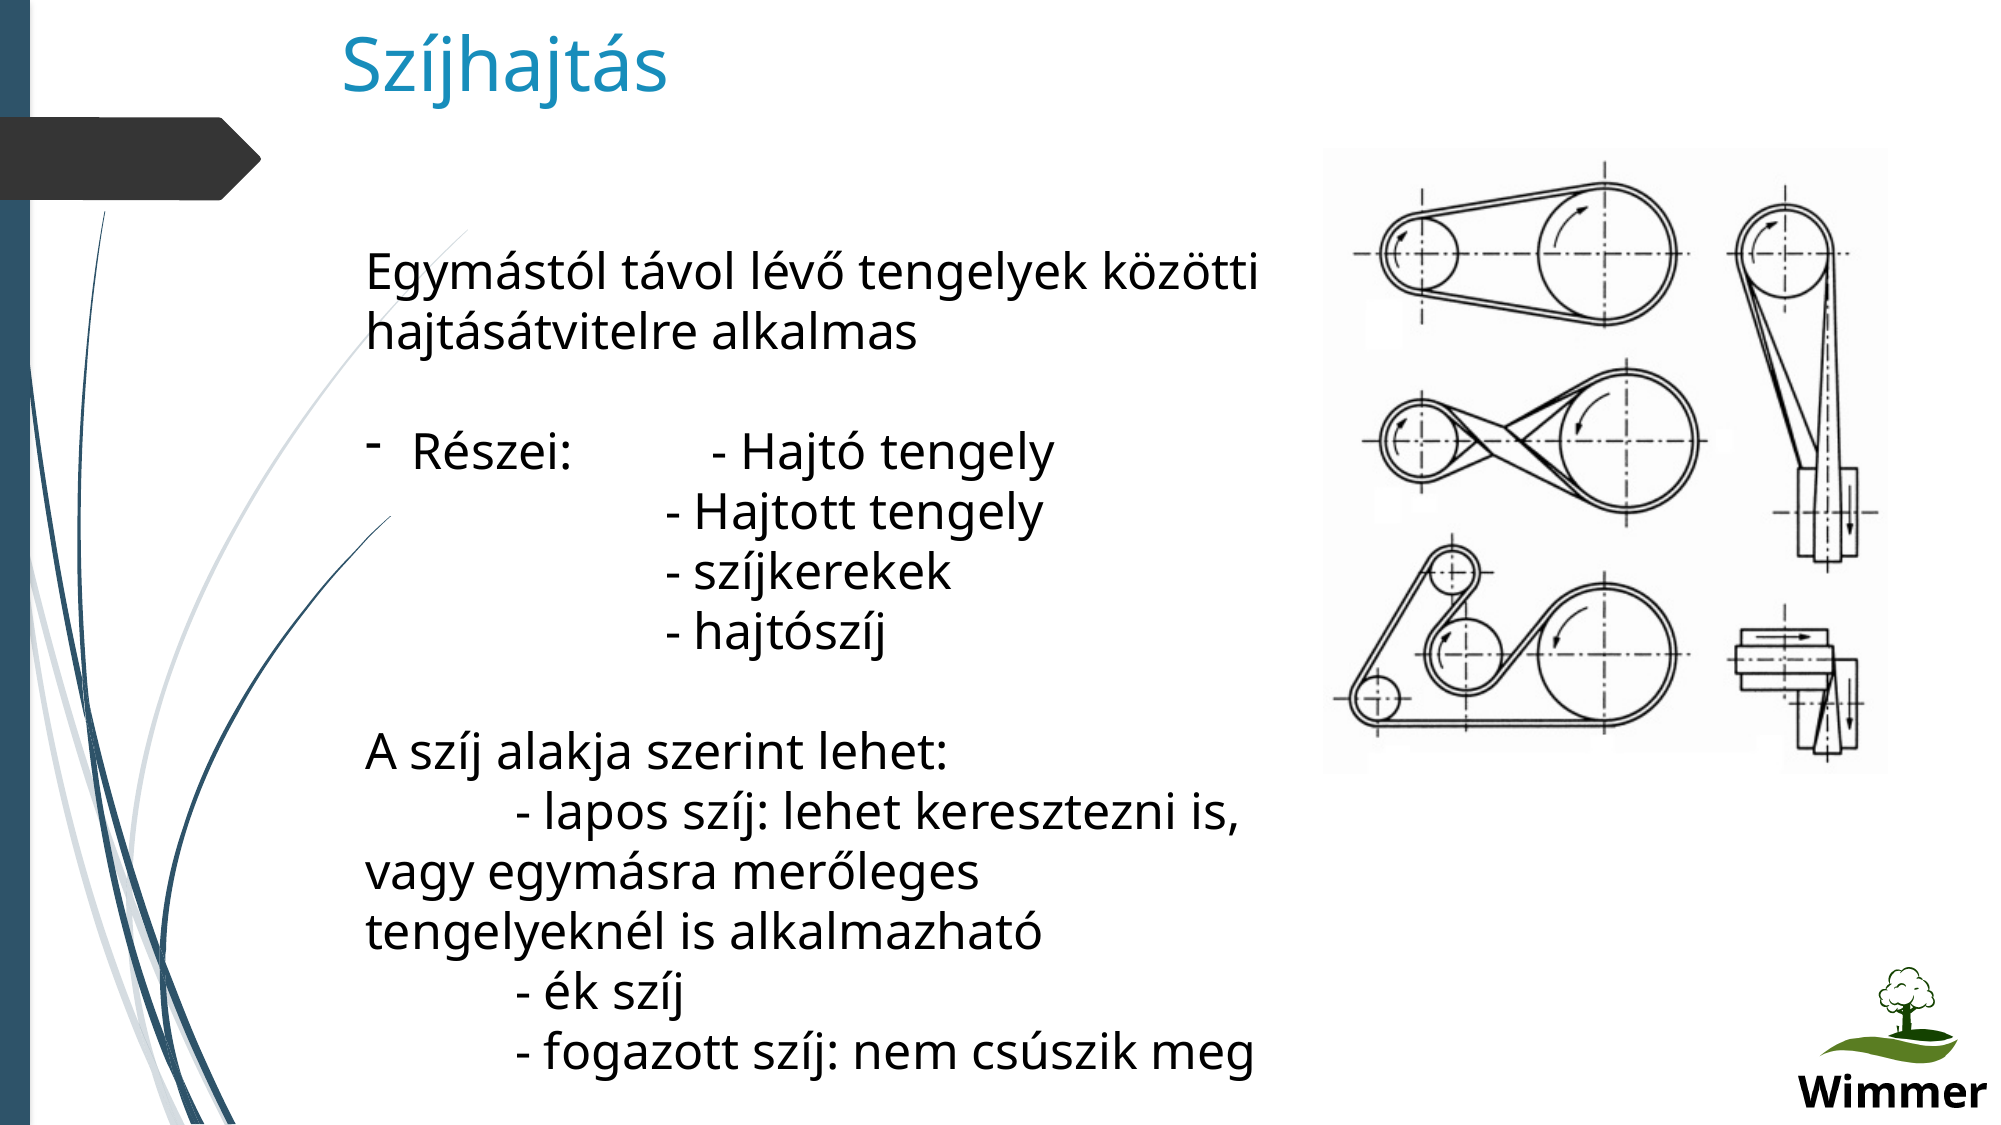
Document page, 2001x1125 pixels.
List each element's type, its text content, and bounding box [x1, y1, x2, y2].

picture [1768, 962, 2000, 1123]
title Szíjhajtás [326, 9, 1789, 220]
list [1322, 148, 1888, 775]
text_box Egymástól távol lévő tengelyek közötti hajtásátvitelre alkalmas Részei: - Hajtó tengely - Hajtott tengely - szíjkerekek - hajtószíj A szíj alakja szerint lehet: - lapos szíj: lehet keresztezni is, vagy egymásra merőleges tengelyeknél is alkalmazható - ék szíj - fogazott szíj: nem csúszik meg [350, 231, 1324, 1087]
